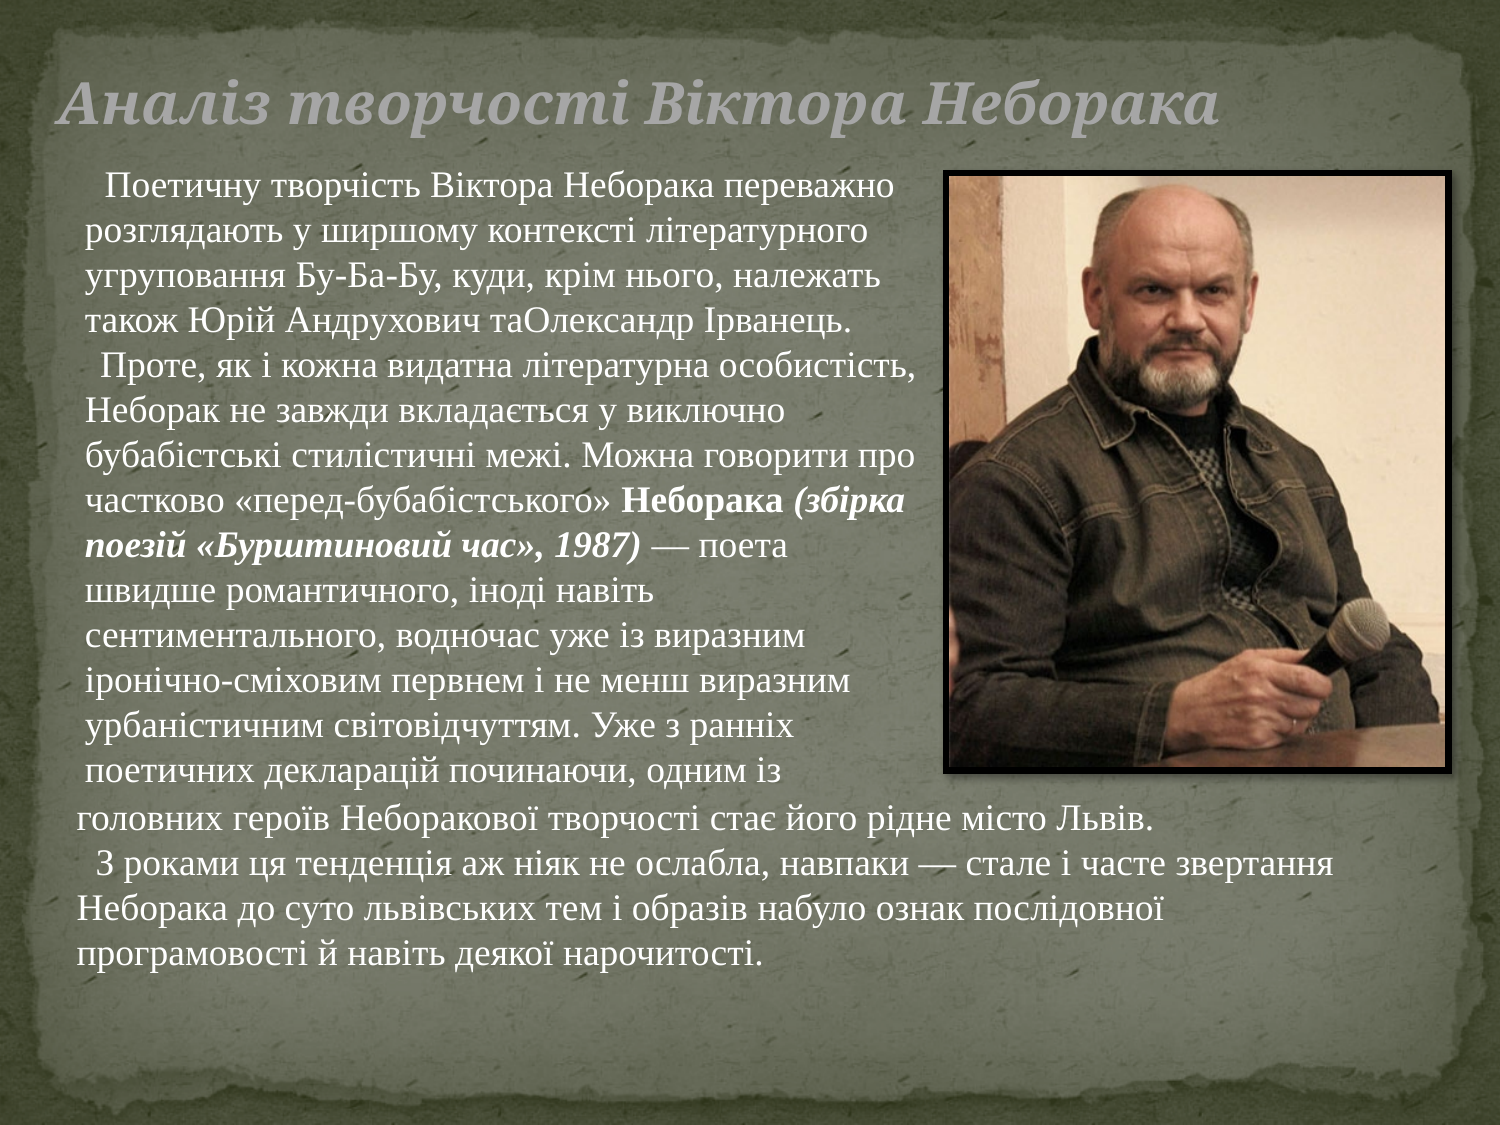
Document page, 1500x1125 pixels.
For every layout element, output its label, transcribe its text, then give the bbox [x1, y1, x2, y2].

picture [949, 175, 1447, 769]
text_box Аналіз творчості Віктора Неборака [42, 58, 1236, 144]
text_box Поетичну творчість Віктора Неборака переважно розглядають у ширшому контексті літературного угруповання Бу-Ба-Бу, куди, крім нього, належать також Юрій Андрухович таОлександр Ірванець. Проте, як і кожна видатна літературна особистість, Неборак не завжди вкладається у виключно бубабістські стилістичні межі. Можна говорити про частково «перед-бубабістського» Неборака (збірка поезій «Бурштиновий час», 1987) — поета швидше романтичного, іноді навіть сентиментального, водночас уже із виразним іронічно-сміховим первнем і не менш виразним урбаністичним світовідчуттям. Уже з ранніх поетичних декларацій починаючи, одним із [70, 152, 938, 785]
text_box головних героїв Неборакової творчості стає його рідне місто Львів. З роками ця тенденція аж ніяк не ослабла, навпаки — стале і часте звертання Неборака до суто львівських тем і образів набуло ознак послідовної програмовості й навіть деякої нарочитості. [46, 785, 1372, 980]
